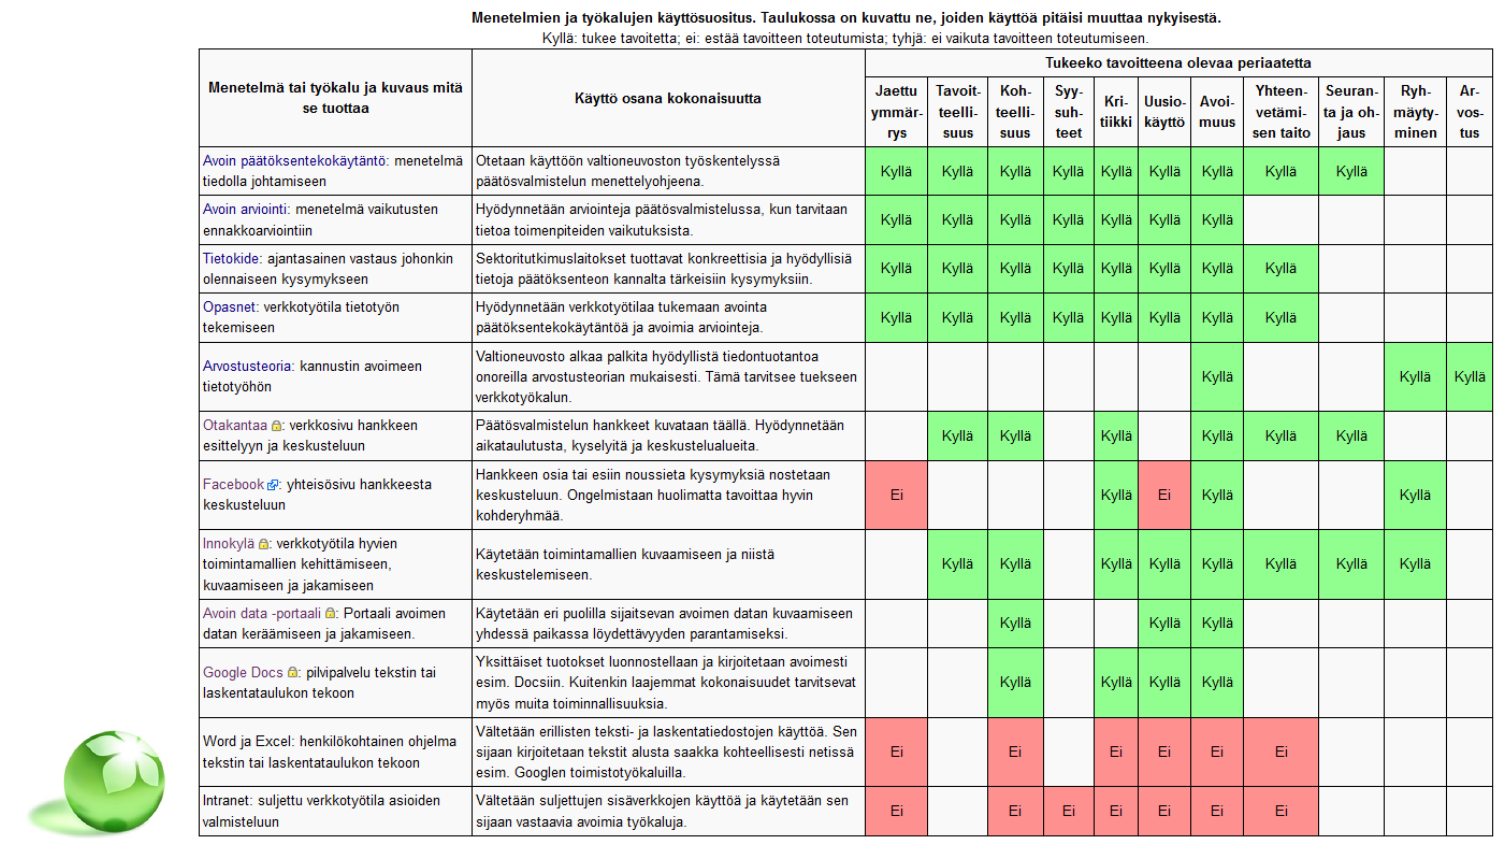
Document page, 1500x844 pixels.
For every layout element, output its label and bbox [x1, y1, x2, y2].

picture [189, 0, 1500, 844]
picture [17, 720, 178, 841]
